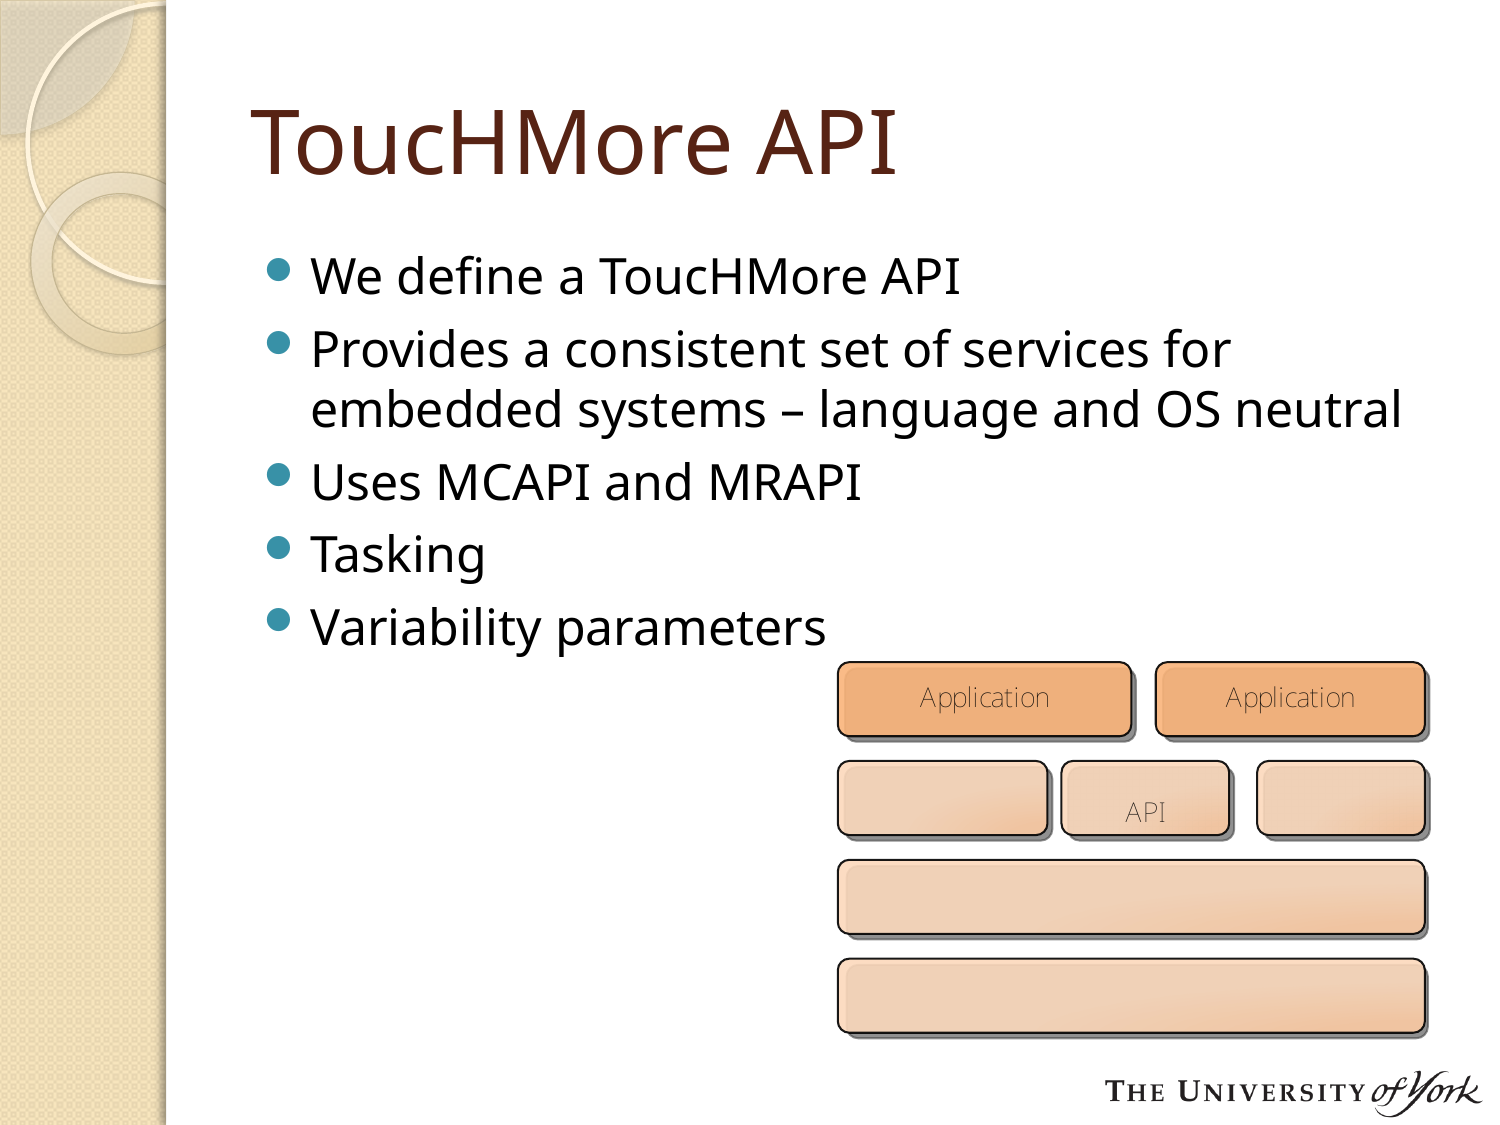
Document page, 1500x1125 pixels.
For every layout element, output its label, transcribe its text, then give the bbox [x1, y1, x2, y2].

picture [1104, 1070, 1483, 1118]
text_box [832, 656, 1436, 1044]
title ToucHMore API [235, 45, 1466, 233]
list We define a ToucHMore API Provides a consistent set of services for embedded systems – language and OS neutral Uses MCAPI and MRAPI Tasking Variability parameters [235, 237, 1466, 1025]
